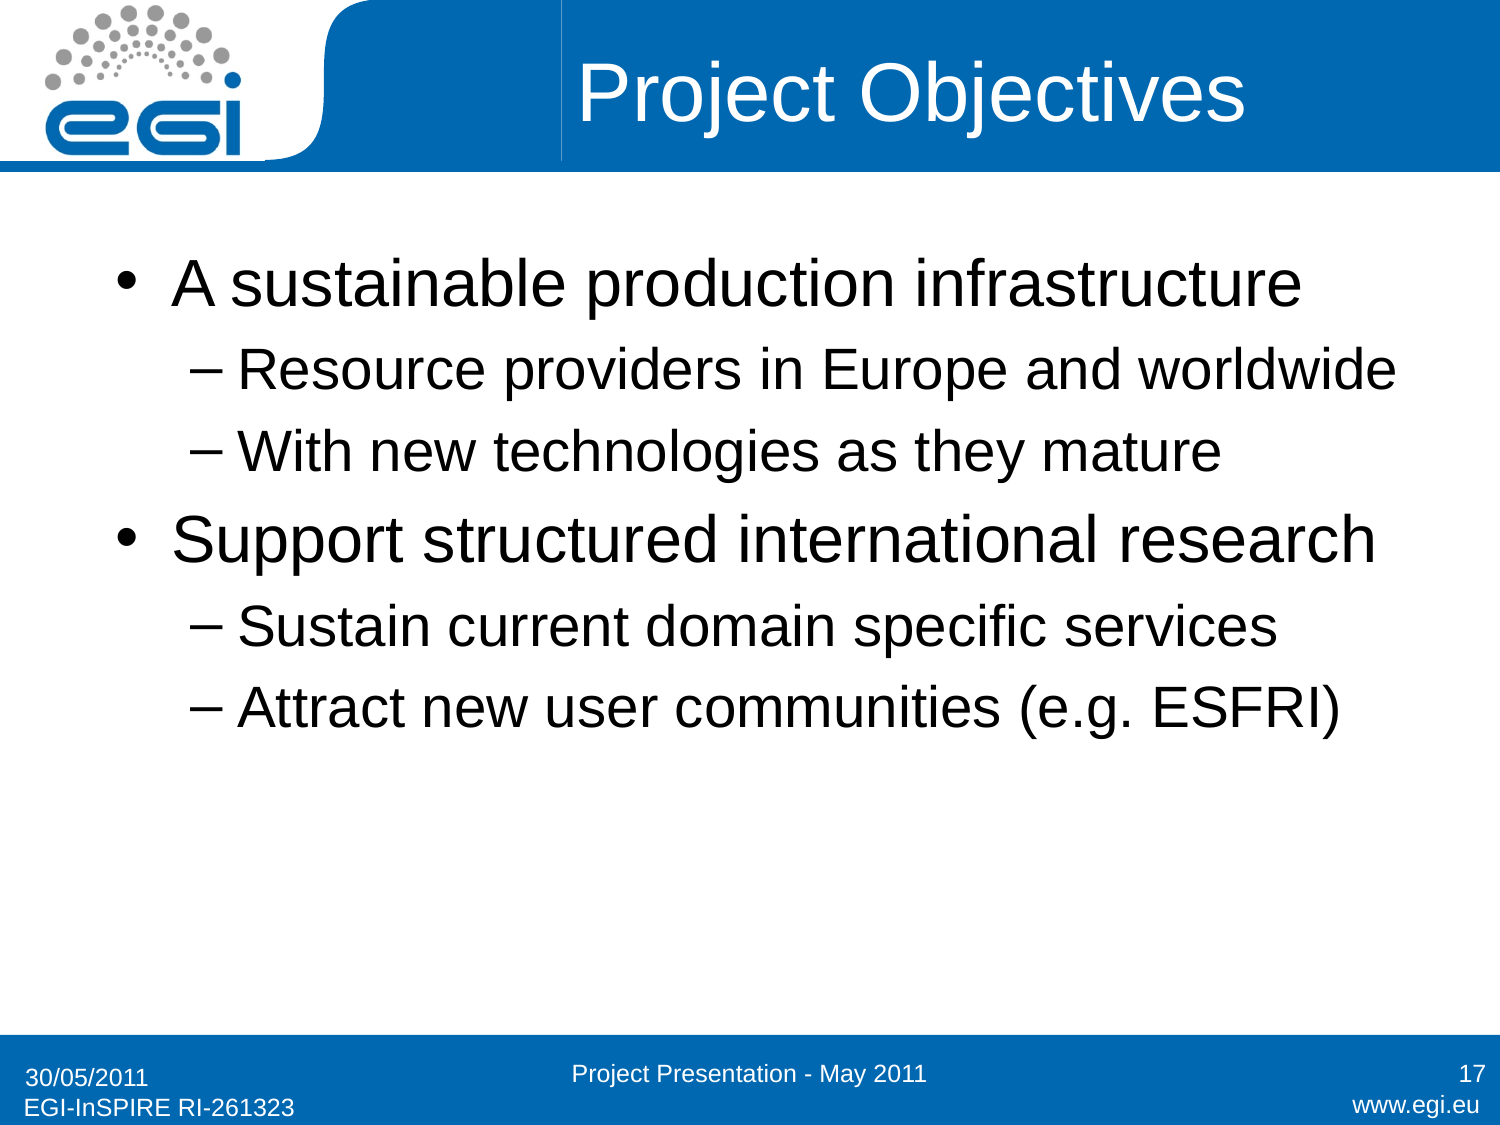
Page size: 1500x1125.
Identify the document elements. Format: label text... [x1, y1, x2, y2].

footer Project Presentation - May 2011 [512, 1042, 988, 1103]
picture [0, 0, 265, 161]
list A sustainable production infrastructure Resource providers in Europe and worldwide With new technologies as they mature Support structured international research Sustain current domain specific services Attract new user communities (e.g. ESFRI) [100, 231, 1471, 975]
title Project Objectives [324, 17, 1500, 160]
slide_number 17 [1151, 1042, 1500, 1103]
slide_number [10, 1046, 361, 1106]
